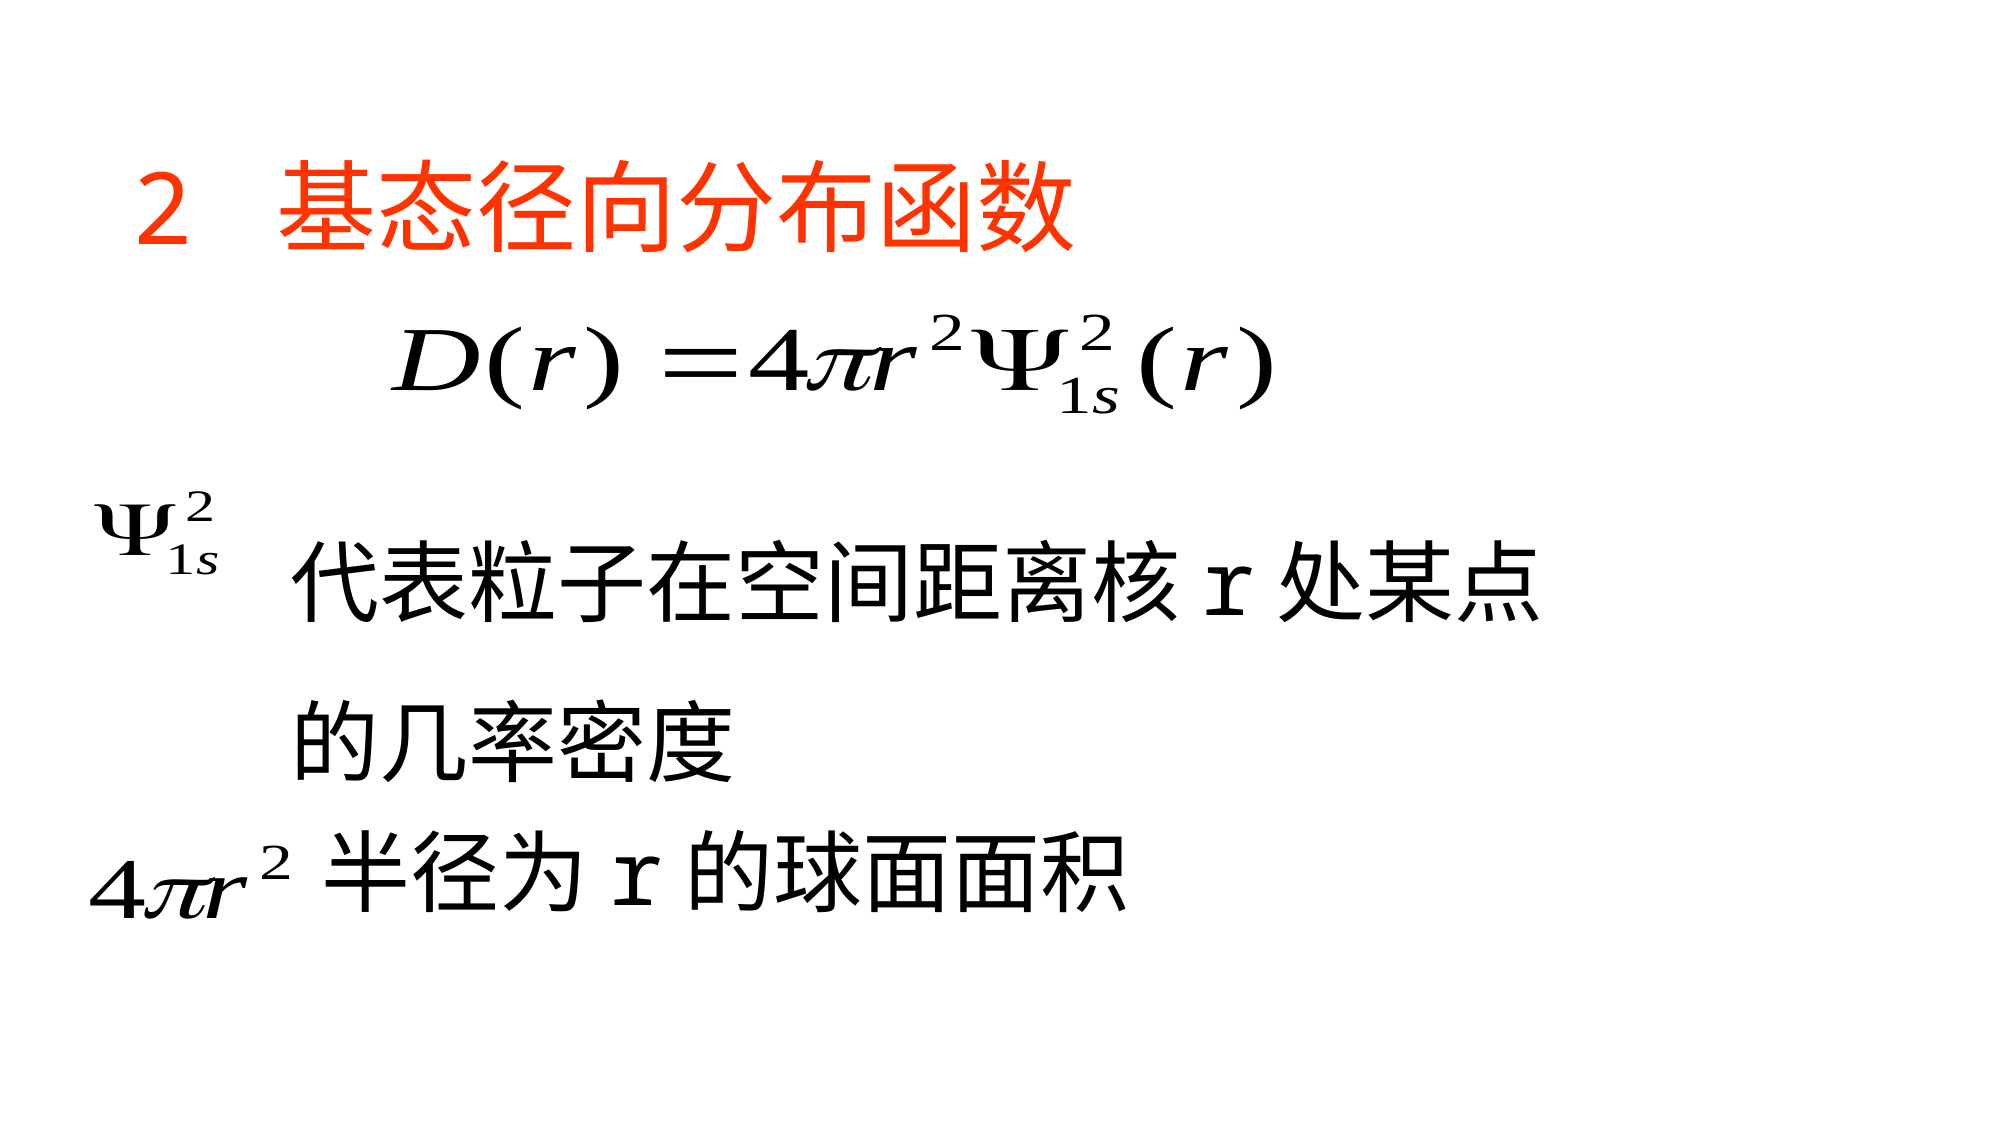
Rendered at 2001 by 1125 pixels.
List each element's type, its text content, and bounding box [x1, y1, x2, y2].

text_box 2 基态径向分布函数 [118, 137, 1143, 272]
text_box 代表粒子在空间距离核r处某点的几率密度 [275, 466, 1599, 801]
text_box 半径为r的球面面积 [307, 809, 1574, 931]
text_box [369, 291, 1300, 437]
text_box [70, 824, 312, 941]
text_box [78, 472, 242, 594]
